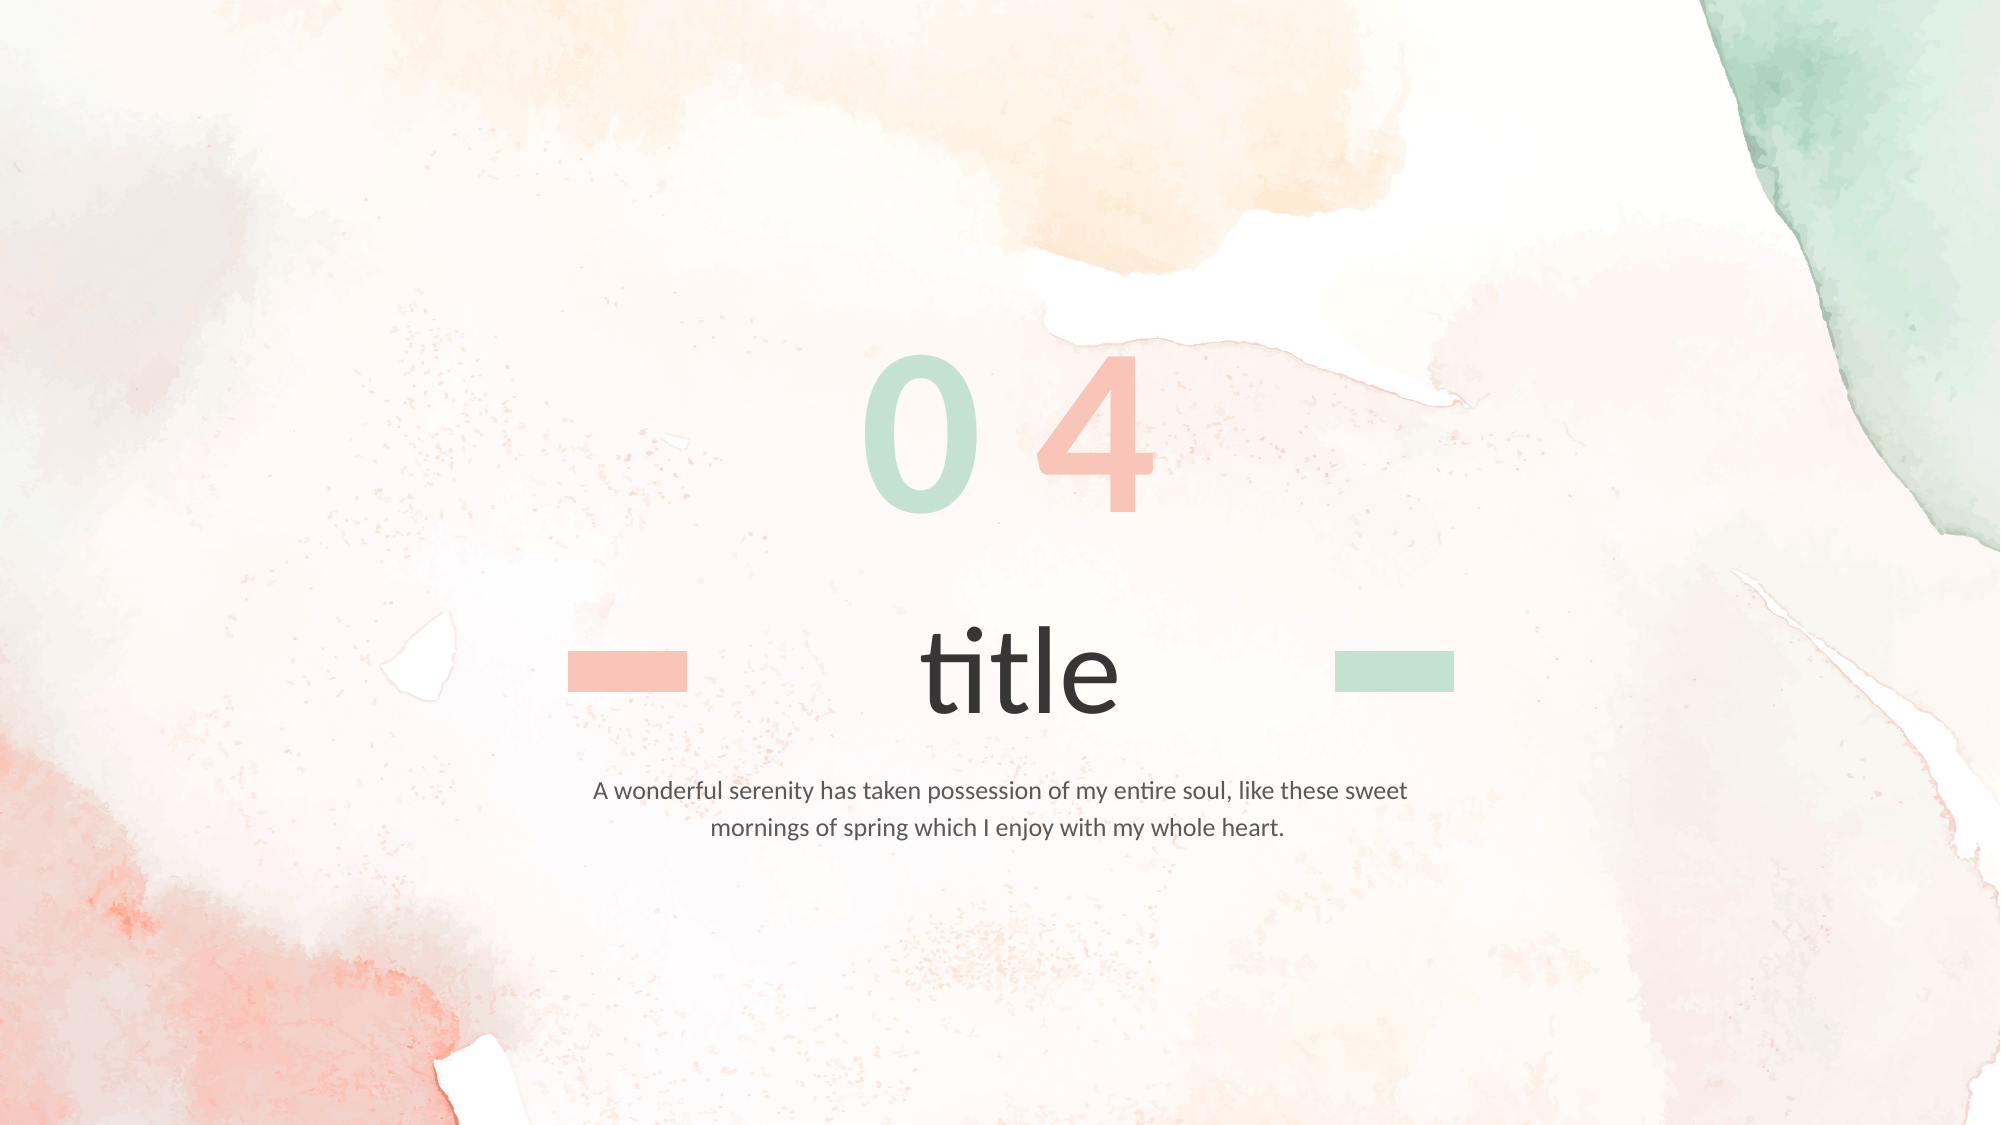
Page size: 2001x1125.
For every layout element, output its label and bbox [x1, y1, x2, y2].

picture [0, 0, 2000, 1125]
text_box [568, 581, 1454, 749]
text_box [831, 265, 1187, 572]
